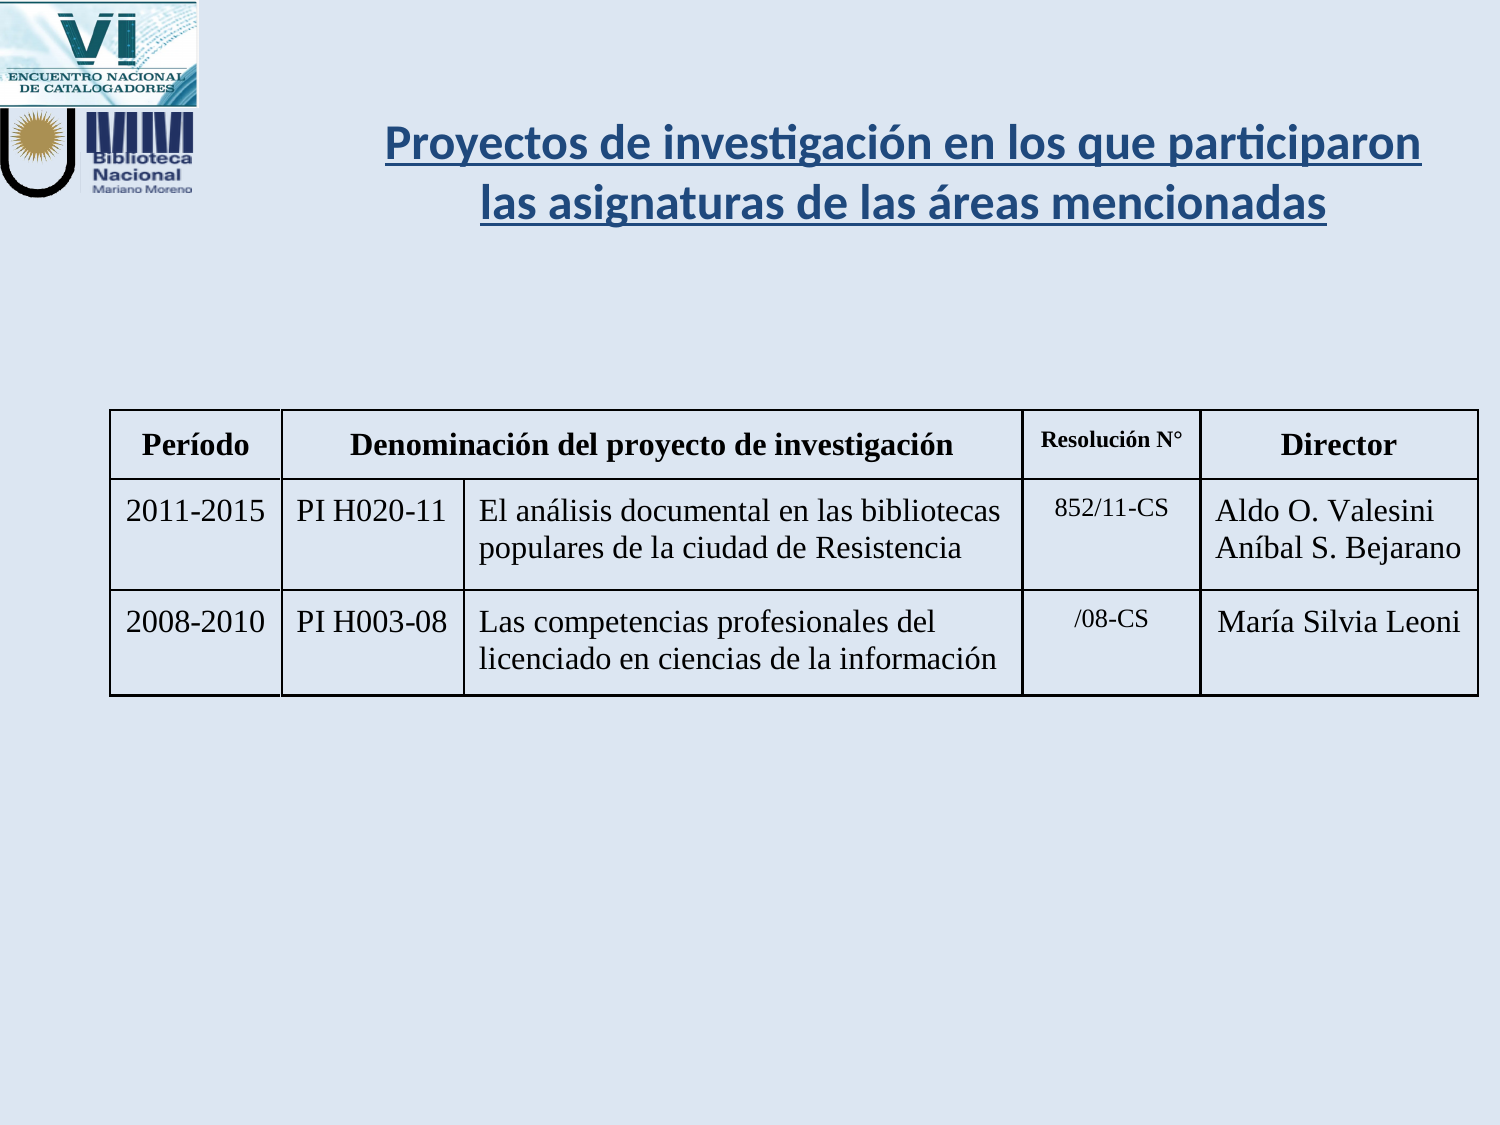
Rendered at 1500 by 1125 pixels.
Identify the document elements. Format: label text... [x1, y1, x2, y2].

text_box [94, 408, 1495, 776]
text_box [0, 0, 200, 198]
text_box Proyectos de investigación en los que participaron las asignaturas de las áreas mencionadas [336, 101, 1471, 237]
